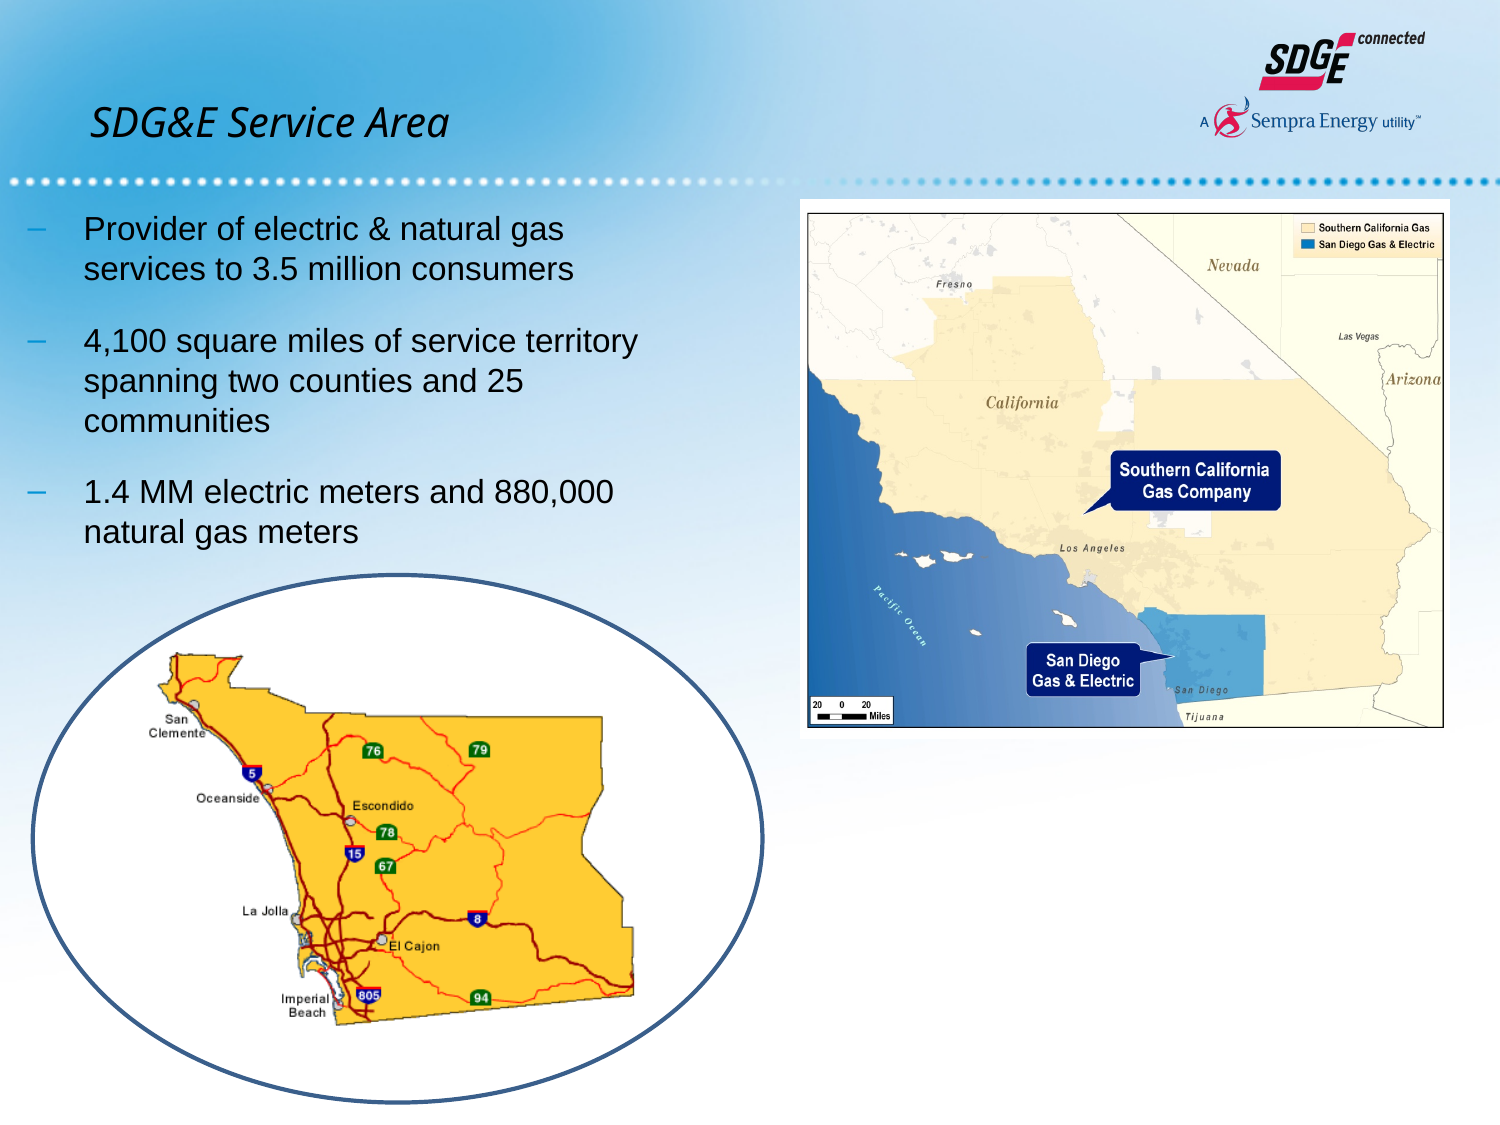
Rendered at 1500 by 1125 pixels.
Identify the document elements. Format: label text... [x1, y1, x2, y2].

text_box [148, 1034, 647, 1105]
title SDG&E Service Area [74, 74, 1051, 168]
text_box [30, 572, 765, 1034]
list Provider of electric & natural gas services to 3.5 million consumers 4,100 square miles of service territory spanning two counties and 25 communities 1.4 MM electric meters and 880,000 natural gas meters [12, 199, 688, 501]
picture [0, 0, 1500, 1125]
